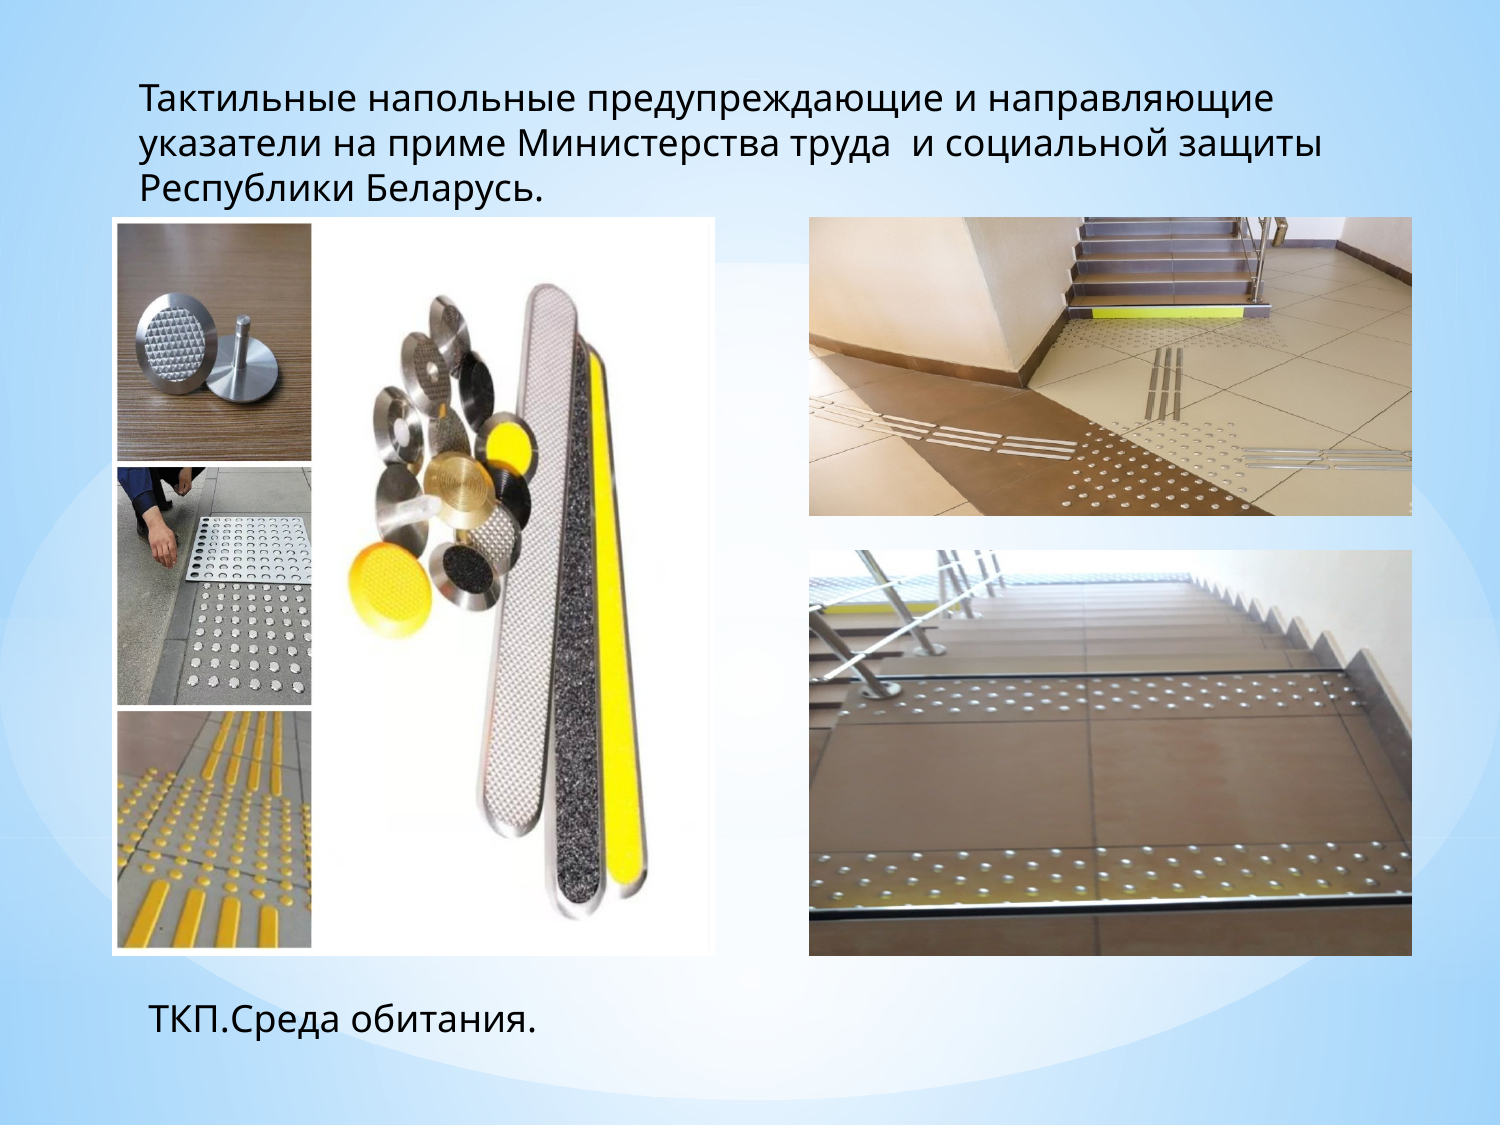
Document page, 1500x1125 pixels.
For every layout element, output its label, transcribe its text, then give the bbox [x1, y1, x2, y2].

picture [111, 217, 715, 957]
picture [809, 550, 1412, 957]
text_box Тактильные напольные предупреждающие и направляющие указатели на приме Министерства труда и социальной защиты Республики Беларусь. [123, 66, 1412, 262]
picture [809, 217, 1412, 516]
text_box ТКП.Среда обитания. [123, 987, 1424, 1048]
